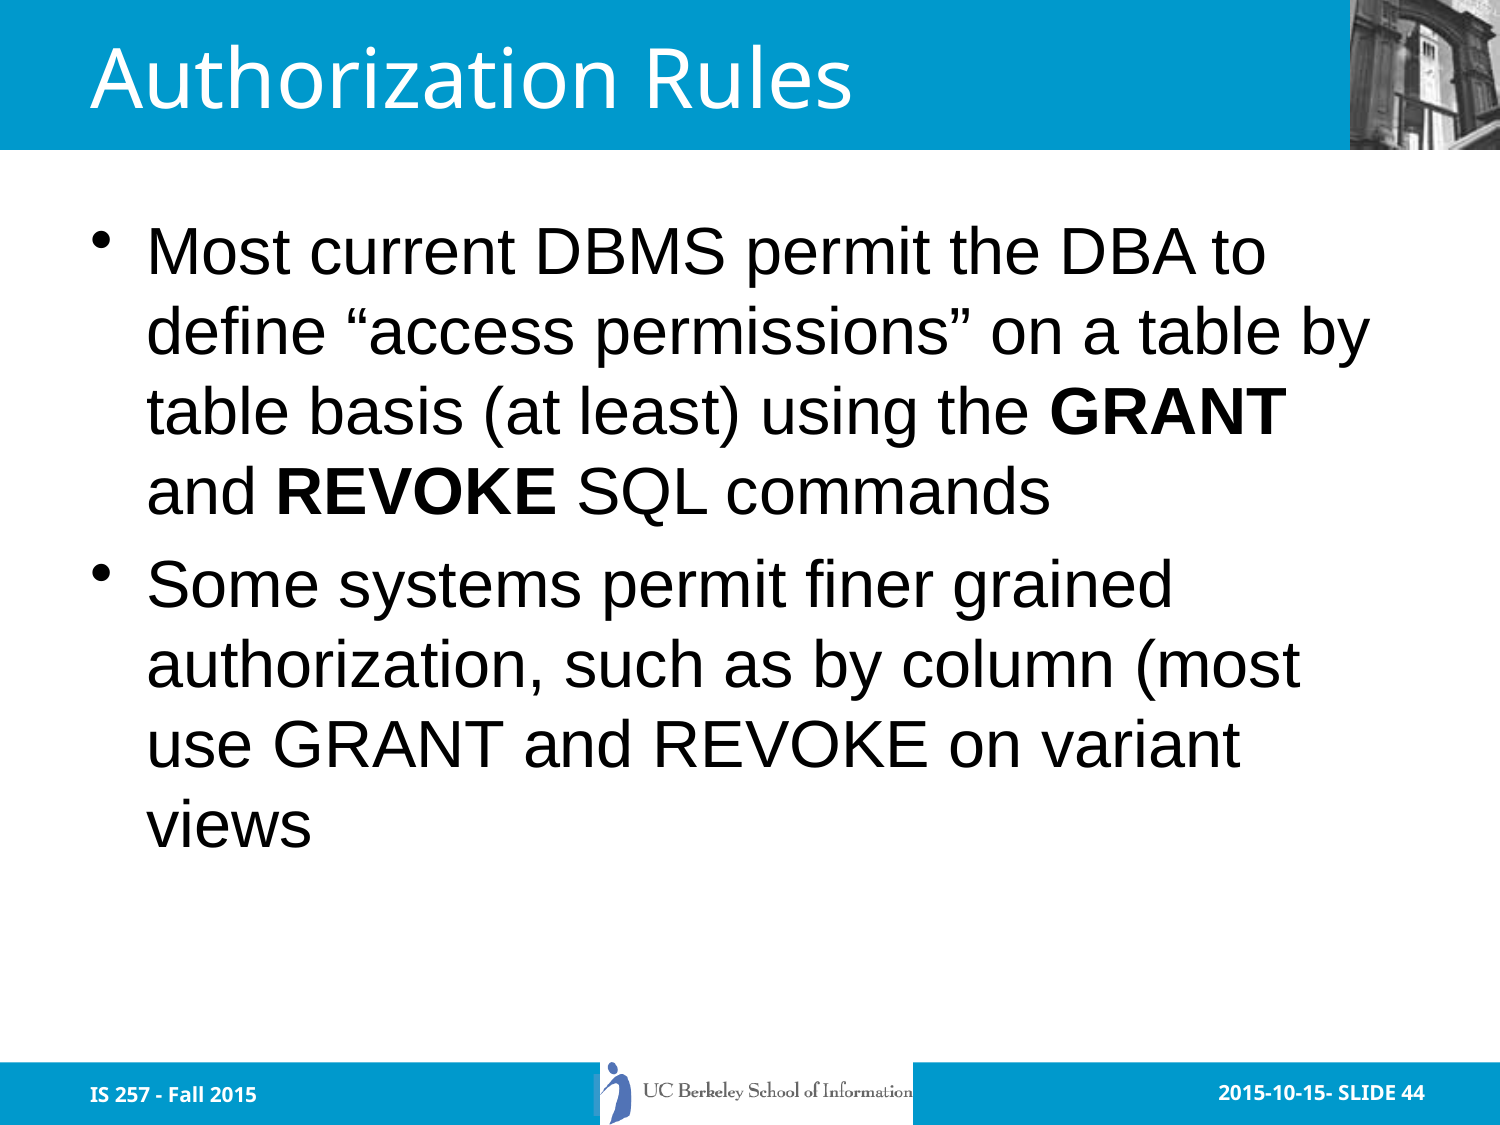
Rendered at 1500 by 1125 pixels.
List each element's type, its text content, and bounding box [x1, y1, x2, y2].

picture [1351, 0, 1500, 150]
list Most current DBMS permit the DBA to define “access permissions” on a table by table basis (at least) using the GRANT and REVOKE SQL commands Some systems permit finer grained authorization, such as by column (most use GRANT and REVOKE on variant views [75, 200, 1425, 1013]
slide_number IS 257 - Fall 2015 [75, 1062, 388, 1125]
title Authorization Rules [75, 0, 1350, 150]
picture [594, 1062, 912, 1125]
